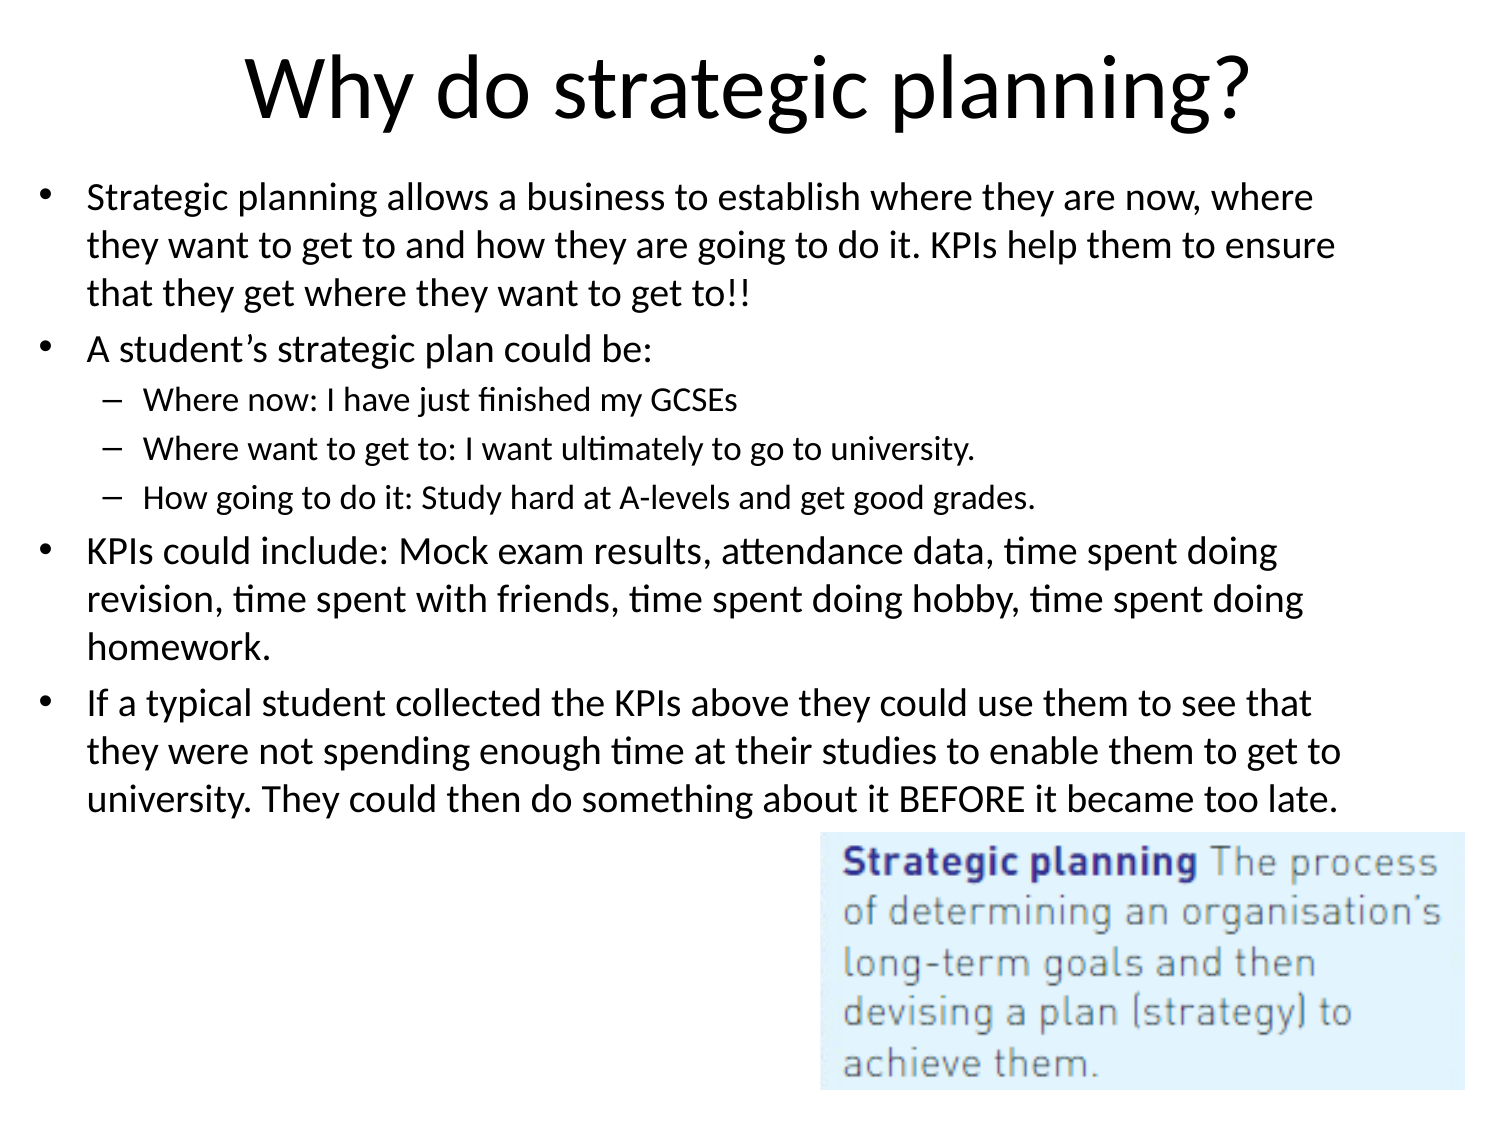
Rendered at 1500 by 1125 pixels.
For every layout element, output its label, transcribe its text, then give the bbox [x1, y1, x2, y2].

title Why do strategic planning? [75, 0, 1425, 176]
picture [820, 831, 1466, 1091]
list Strategic planning allows a business to establish where they are now, where they want to get to and how they are going to do it. KPIs help them to ensure that they get where they want to get to!! A student’s strategic plan could be: Where now: I have just finished my GCSEs Where want to get to: I want ultimately to go to university. How going to do it: Study hard at A-levels and get good grades. KPIs could include: Mock exam results, attendance data, time spent doing revision, time spent with friends, time spent doing hobby, time spent doing homework. If a typical student collected the KPIs above they could use them to see that they were not spending enough time at their studies to enable them to get to university. They could then do something about it BEFORE it became too late. [23, 162, 1374, 868]
